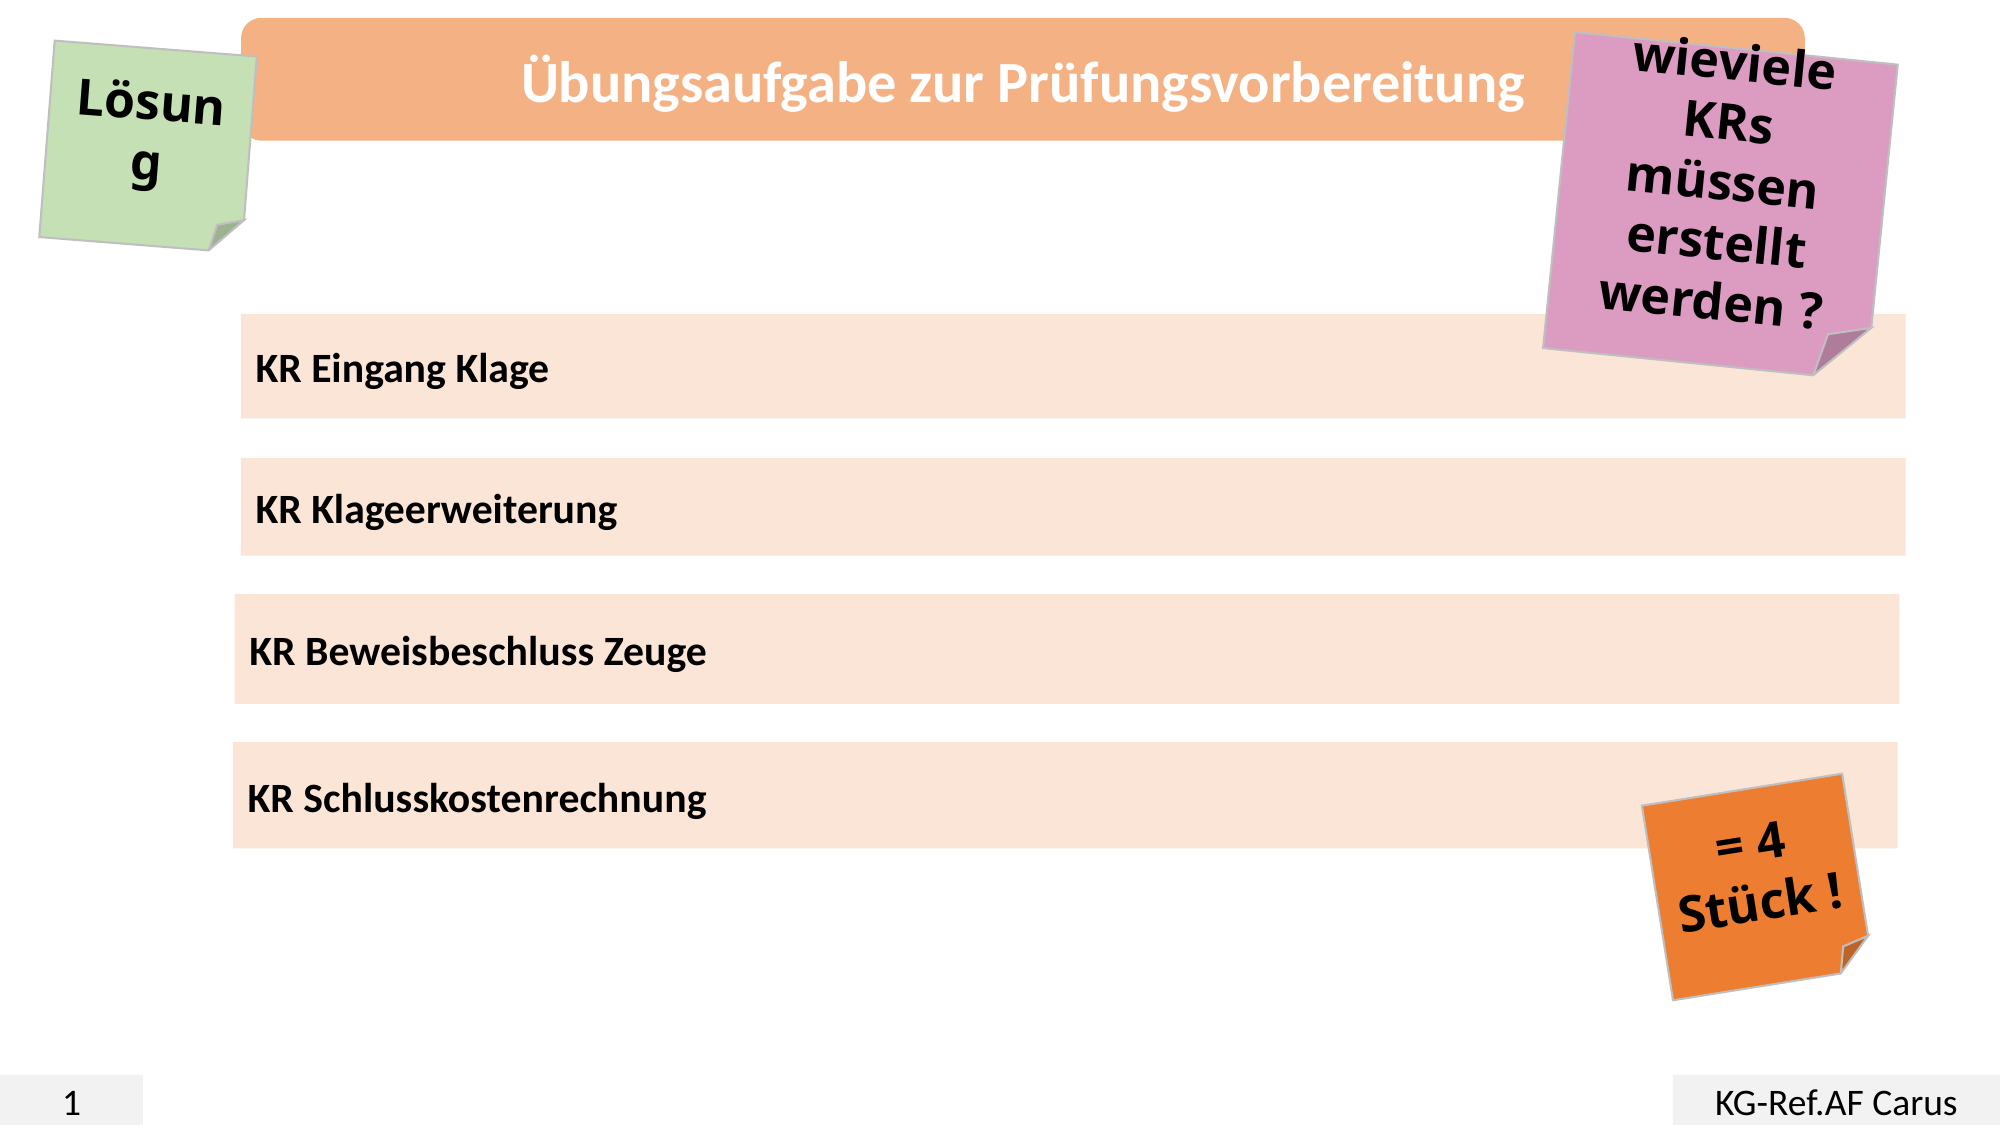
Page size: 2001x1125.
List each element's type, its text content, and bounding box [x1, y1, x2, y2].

text_box KG-Ref.AF Carus [1672, 1074, 2000, 1125]
text_box = 4 Stück ! [1640, 772, 1872, 1002]
text_box KR Eingang Klage [240, 313, 1907, 419]
text_box KR Beweisbeschluss Zeuge [234, 593, 1900, 705]
text_box Übungsaufgabe zur Prüfungsvorbereitung [239, 16, 1806, 142]
text_box Lösung [38, 39, 258, 252]
text_box 1 [0, 1074, 144, 1125]
text_box KR Klageerweiterung [240, 457, 1907, 557]
text_box wieviele KRs müssen erstellt werden ? [1541, 30, 1899, 377]
text_box KR Schlusskostenrechnung [232, 741, 1899, 849]
text_box [55, 437, 2000, 544]
